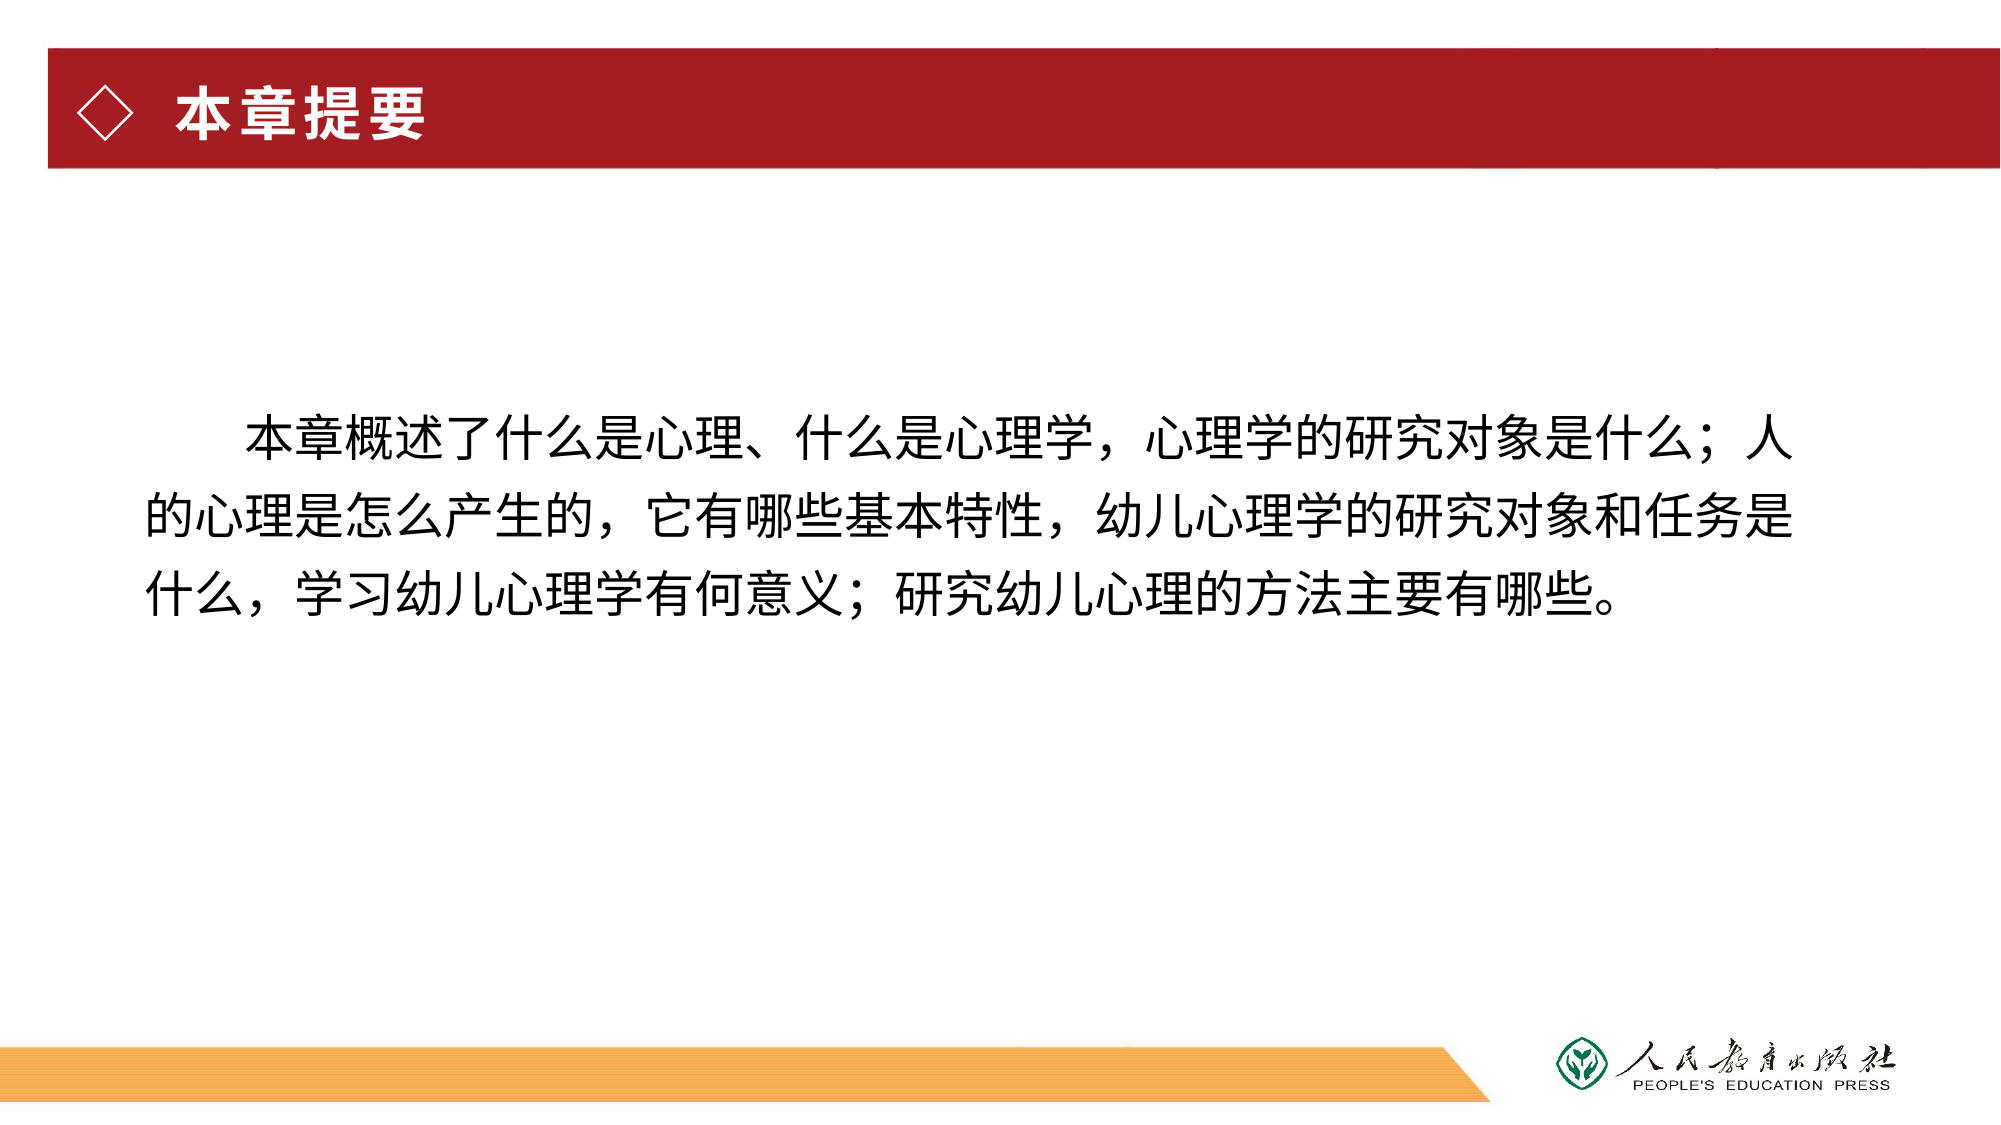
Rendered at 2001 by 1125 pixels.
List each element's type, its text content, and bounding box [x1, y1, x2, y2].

title ◇ 本章提要 [62, 57, 1788, 167]
picture [0, 0, 2001, 1125]
list 本章概述了什么是心理、什么是心理学，心理学的研究对象是什么；人的心理是怎么产生的，它有哪些基本特性，幼儿心理学的研究对象和任务是什么，学习幼儿心理学有何意义；研究幼儿心理的方法主要有哪些。 [129, 380, 1828, 1017]
